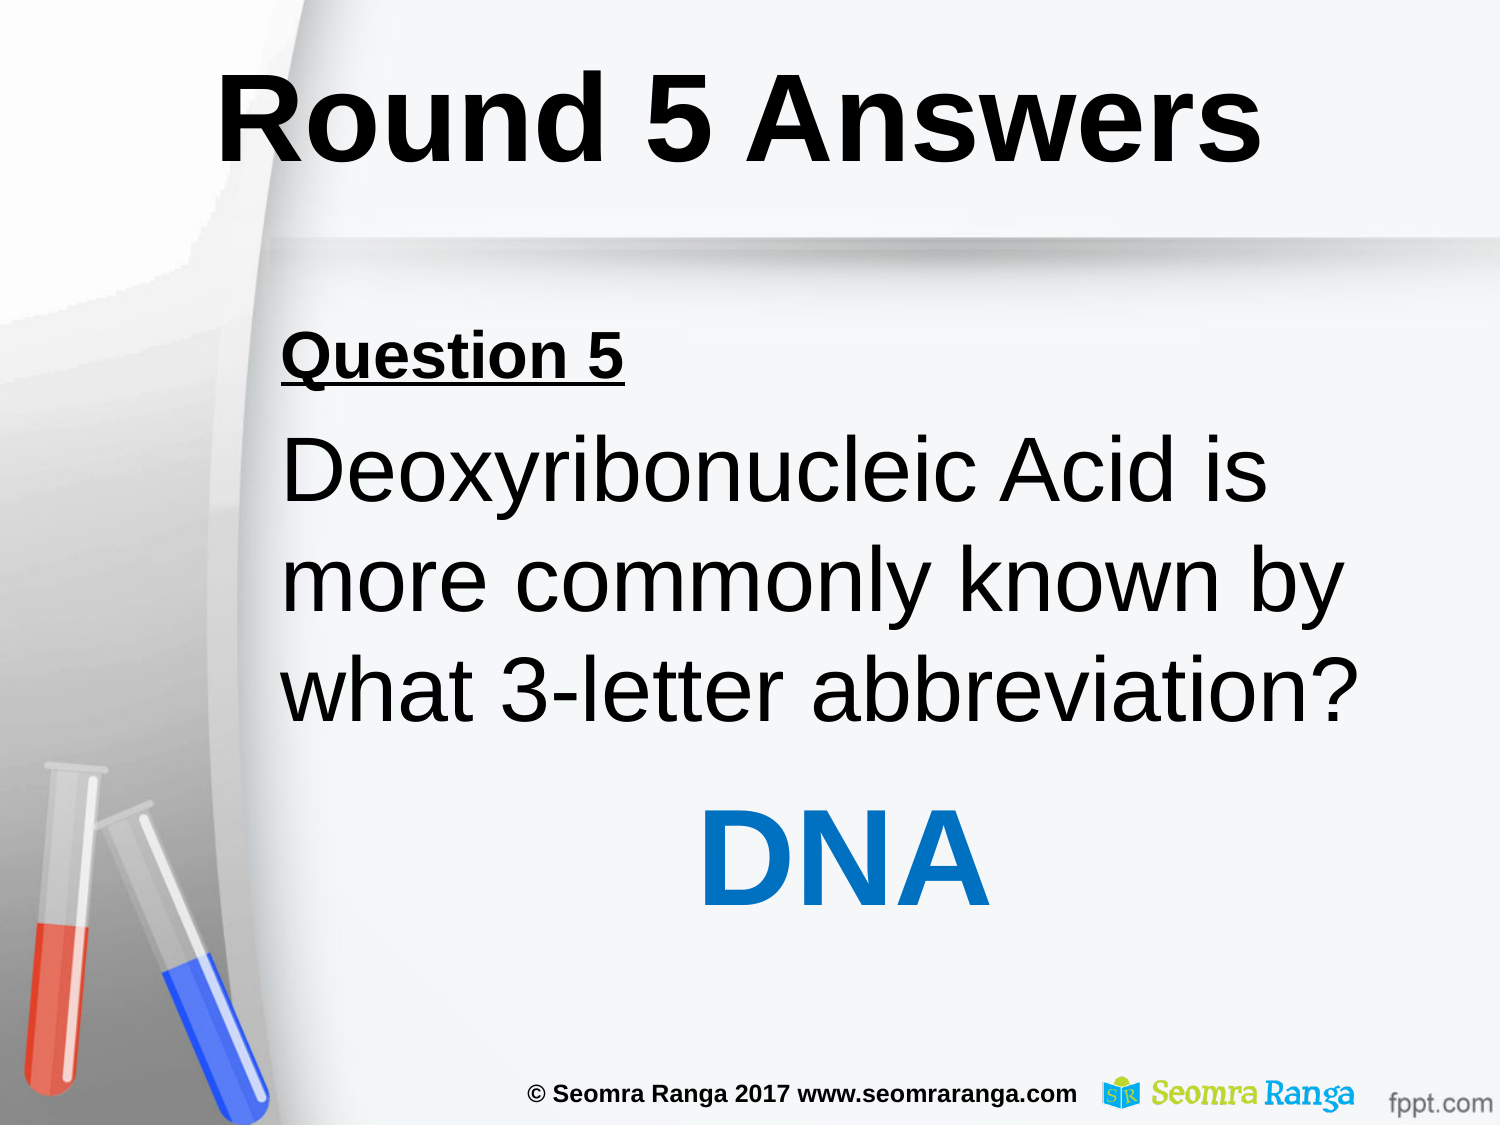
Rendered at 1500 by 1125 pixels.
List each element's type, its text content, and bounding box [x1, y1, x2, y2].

picture [0, 0, 1500, 1125]
title Round 5 Answers [64, 31, 1415, 192]
list Question 5 Deoxyribonucleic Acid is more commonly known by what 3-letter abbreviation? DNA [265, 304, 1425, 1047]
text_box © Seomra Ranga 2017 www.seomraranga.com [431, 1070, 1087, 1116]
